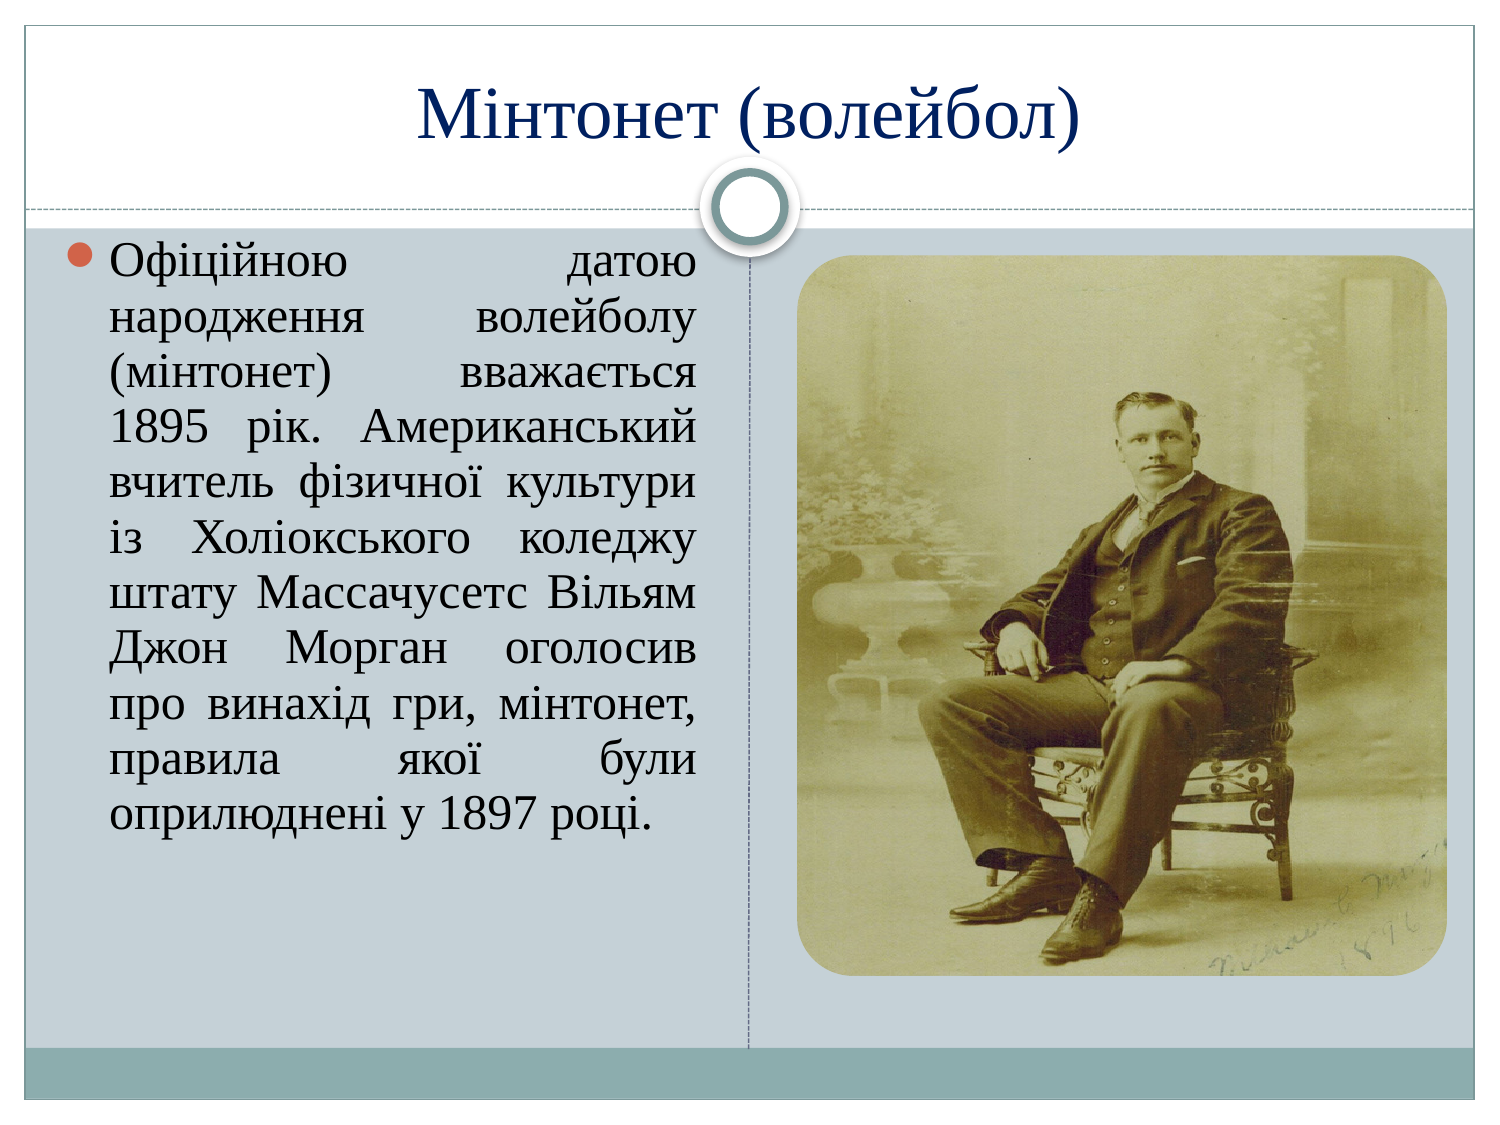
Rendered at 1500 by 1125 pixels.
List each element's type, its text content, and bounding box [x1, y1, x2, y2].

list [796, 255, 1448, 977]
list Офіційною датою народження волейболу (мінтонет) вважається 1895 рік. Американський вчитель фізичної культури із Холіокського коледжу штату Маcсачусетс Вільям Джон Морган оголосив про винахід гри, мінтонет, правила якої були оприлюднені у 1897 році. [49, 224, 712, 993]
title Мінтонет (волейбол) [49, 37, 1450, 162]
